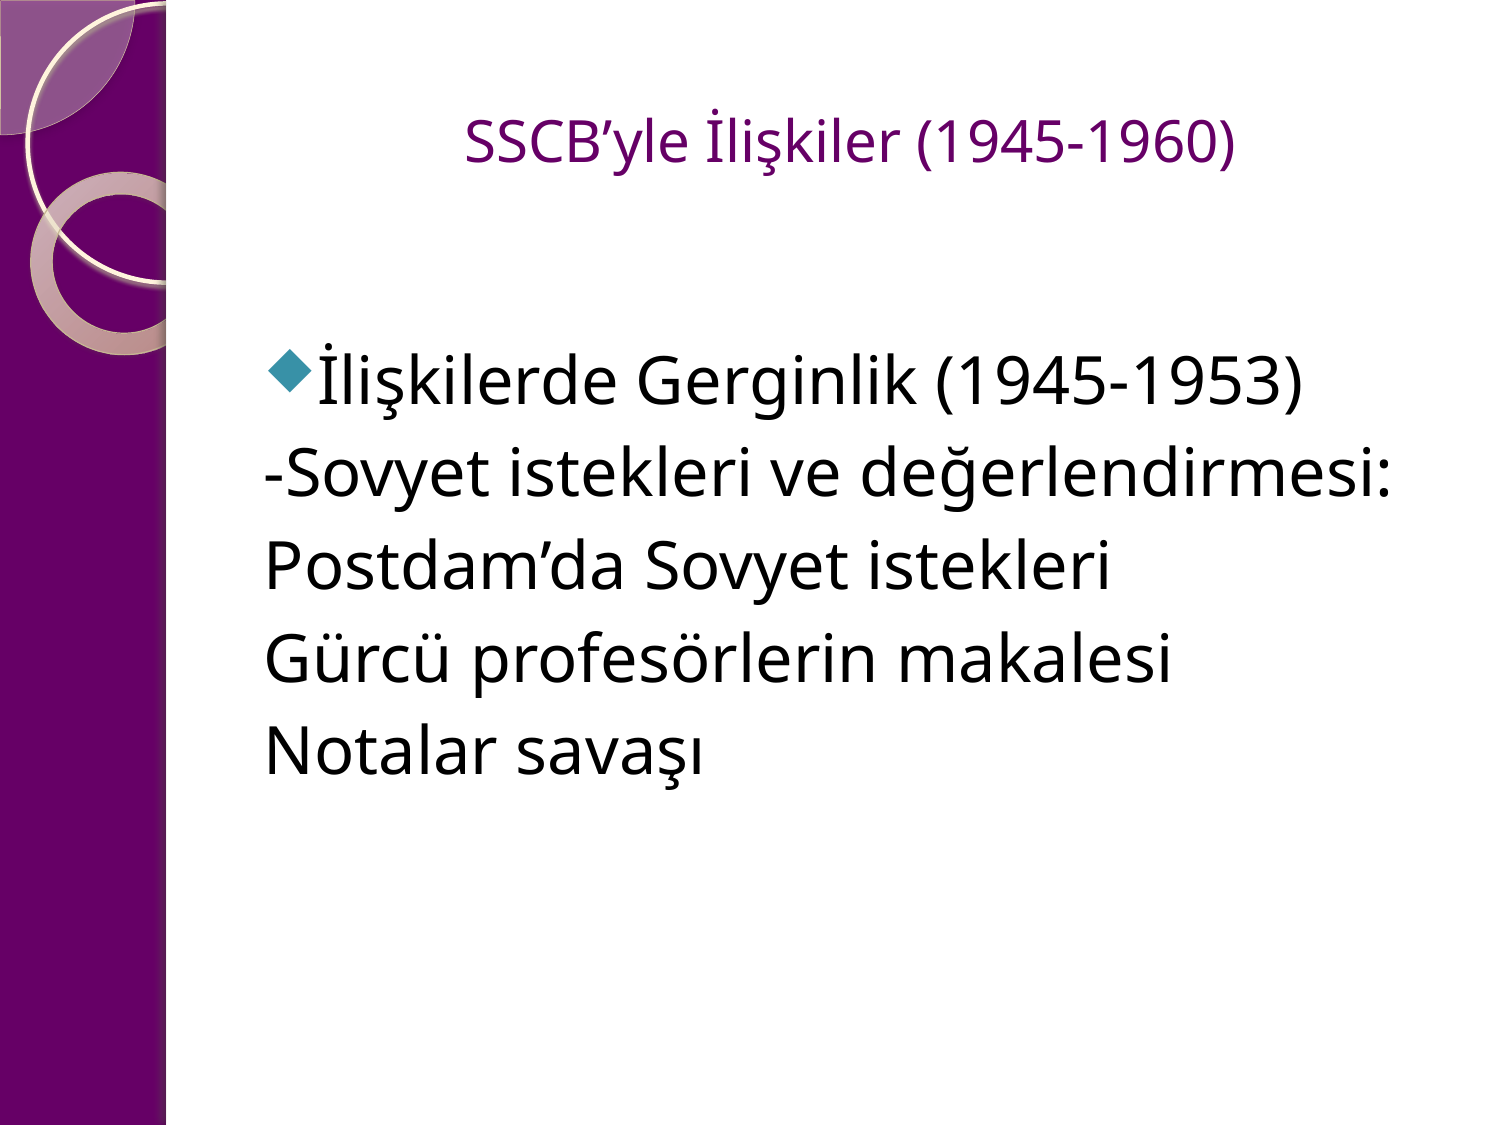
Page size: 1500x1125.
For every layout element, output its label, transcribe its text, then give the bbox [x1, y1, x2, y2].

list İlişkilerde Gerginlik (1945-1953) -Sovyet istekleri ve değerlendirmesi: Postdam’da Sovyet istekleri Gürcü profesörlerin makalesi Notalar savaşı [235, 237, 1466, 1025]
title SSCB’yle İlişkiler (1945-1960) [235, 45, 1466, 233]
